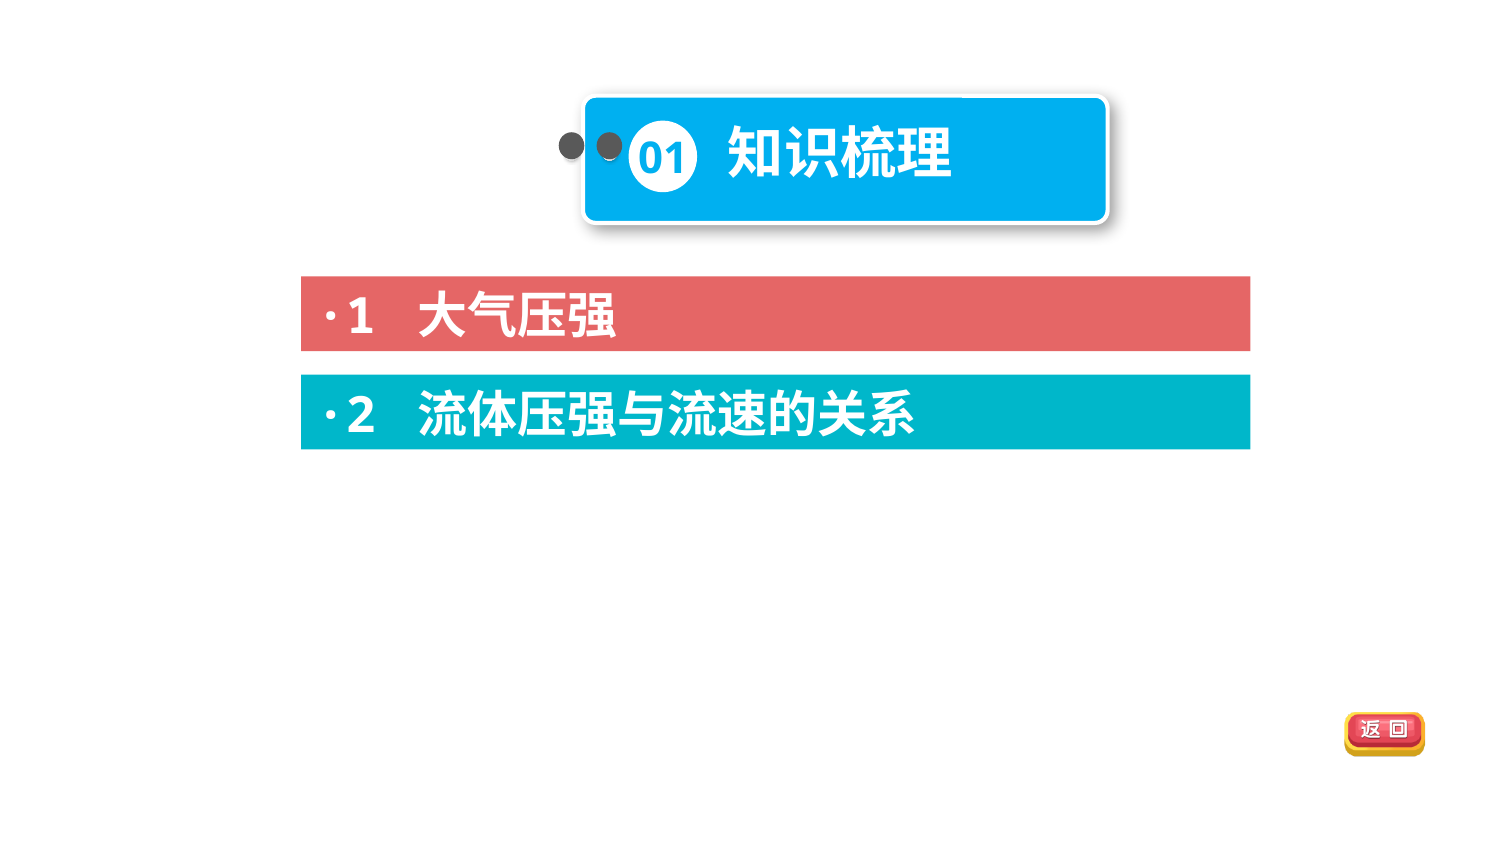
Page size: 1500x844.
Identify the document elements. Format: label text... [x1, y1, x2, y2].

text_box ·2 流体压强与流速的关系 [301, 374, 1251, 450]
text_box ·1 大气压强 [301, 276, 392, 352]
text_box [397, 45, 1086, 373]
picture [1328, 677, 1440, 788]
text_box ·1 大气压强 [1091, 276, 1251, 352]
